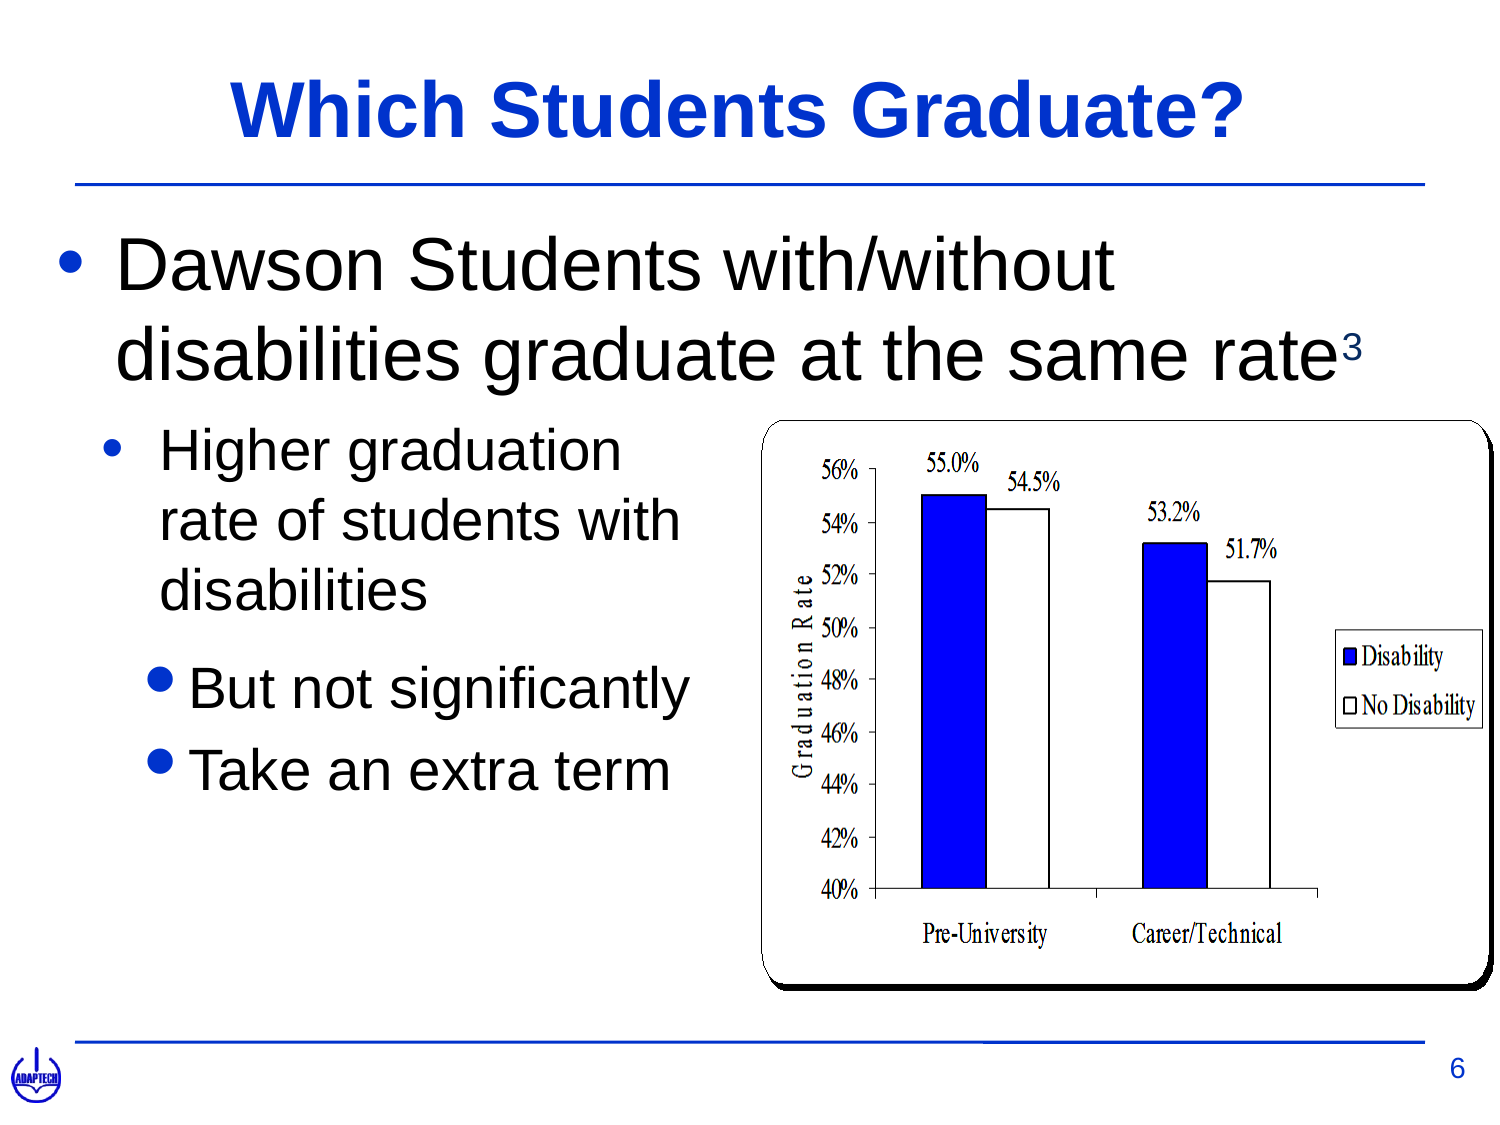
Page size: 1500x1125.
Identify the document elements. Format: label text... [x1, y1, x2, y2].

picture [752, 408, 1500, 1002]
slide_number 6 [1415, 1042, 1500, 1106]
title Which Students Graduate? [0, 30, 1500, 161]
list Dawson Students with/without disabilities graduate at the same rate3 Higher graduation rate of students with disabilities But not significantly Take an extra term [41, 208, 1392, 1010]
picture [11, 1047, 61, 1103]
